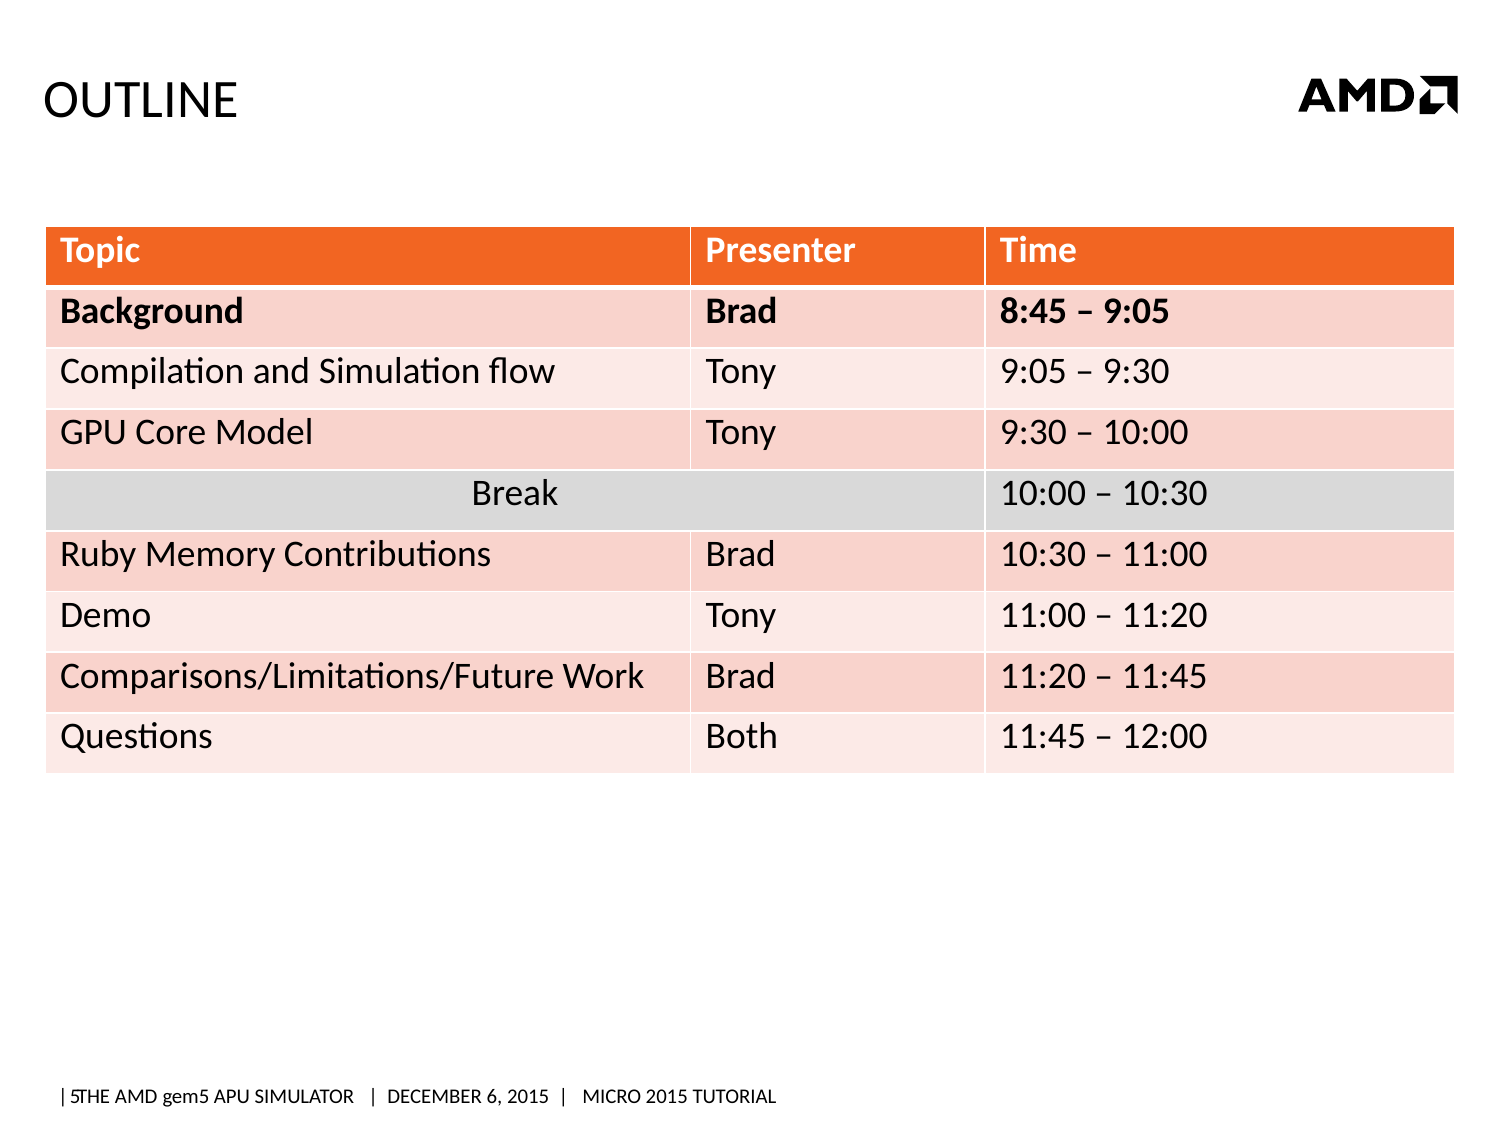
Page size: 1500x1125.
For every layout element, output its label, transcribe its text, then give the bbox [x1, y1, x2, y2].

table_cell 11:45 – 12:00 [986, 714, 1454, 773]
table_cell Comparisons/Limitations/Future Work [46, 653, 690, 712]
table_cell Break [46, 471, 984, 530]
table_cell Questions [46, 714, 690, 773]
table_cell Compilation and Simulation flow [46, 349, 690, 408]
table_cell 8:45 – 9:05 [986, 290, 1454, 347]
title Outline [43, 50, 1304, 129]
table_cell Brad [691, 653, 984, 712]
table_cell Ruby Memory Contributions [46, 532, 690, 591]
table_cell 11:00 – 11:20 [986, 592, 1454, 651]
table_cell Background [46, 290, 690, 347]
table_cell Tony [691, 410, 984, 469]
table_header Presenter [691, 227, 984, 285]
table_cell 9:30 – 10:00 [986, 410, 1454, 469]
table_cell Both [691, 714, 984, 773]
table_cell Tony [691, 349, 984, 408]
table_header Topic [46, 227, 690, 285]
table_cell 10:00 – 10:30 [986, 471, 1454, 530]
table_cell Tony [691, 592, 984, 651]
table_header Time [986, 227, 1454, 285]
table_cell Brad [691, 532, 984, 591]
table_cell 9:05 – 9:30 [986, 349, 1454, 408]
table_cell GPU Core Model [46, 410, 690, 469]
table_cell Demo [46, 592, 690, 651]
table_cell 11:20 – 11:45 [986, 653, 1454, 712]
table_cell Brad [691, 290, 984, 347]
table_cell 10:30 – 11:00 [986, 532, 1454, 591]
